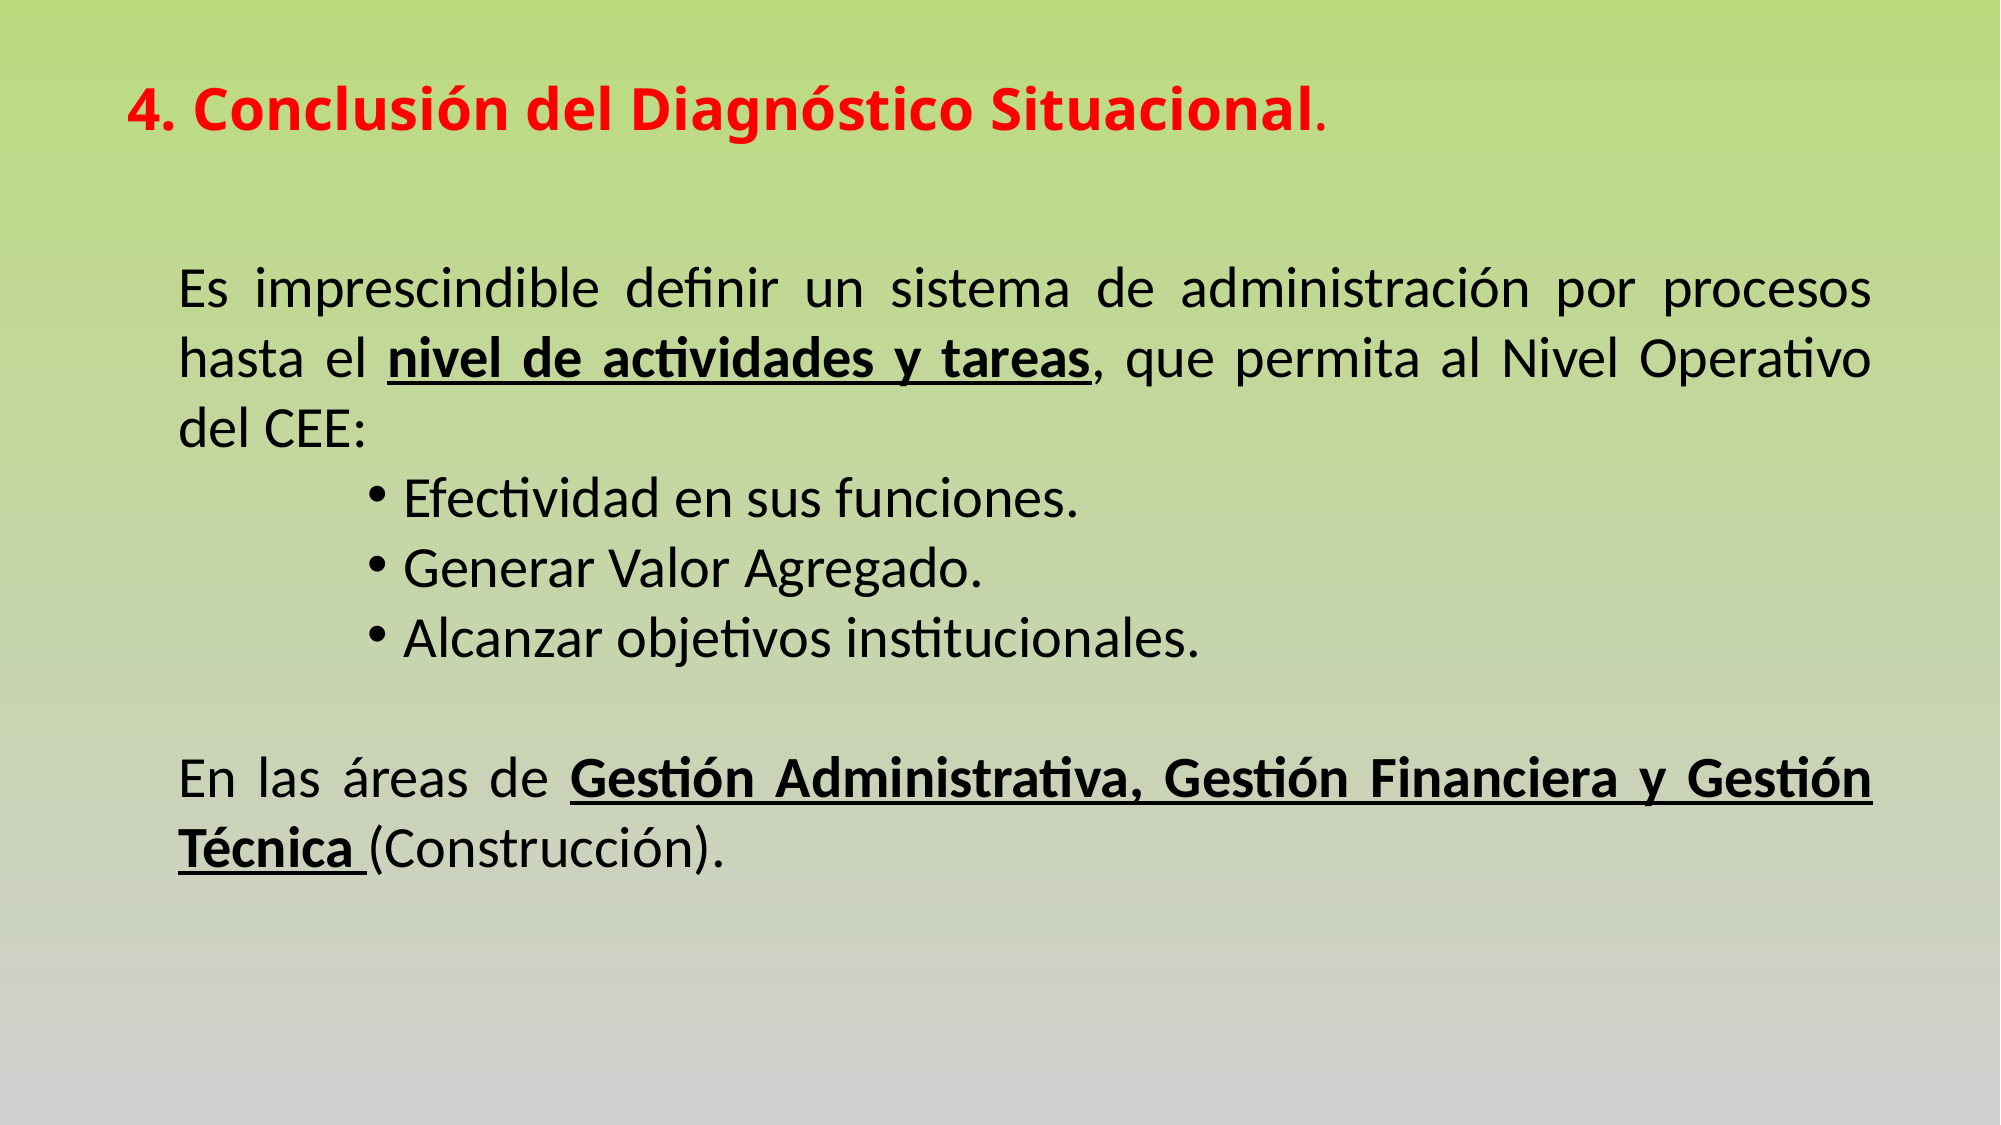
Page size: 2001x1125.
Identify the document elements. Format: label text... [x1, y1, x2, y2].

text_box Es imprescindible definir un sistema de administración por procesos hasta el nivel de actividades y tareas, que permita al Nivel Operativo del CEE: Efectividad en sus funciones. Generar Valor Agregado. Alcanzar objetivos institucionales. En las áreas de Gestión Administrativa, Gestión Financiera y Gestión Técnica (Construcción). [163, 241, 1888, 887]
title 4. Conclusión del Diagnóstico Situacional. [112, 44, 1838, 180]
